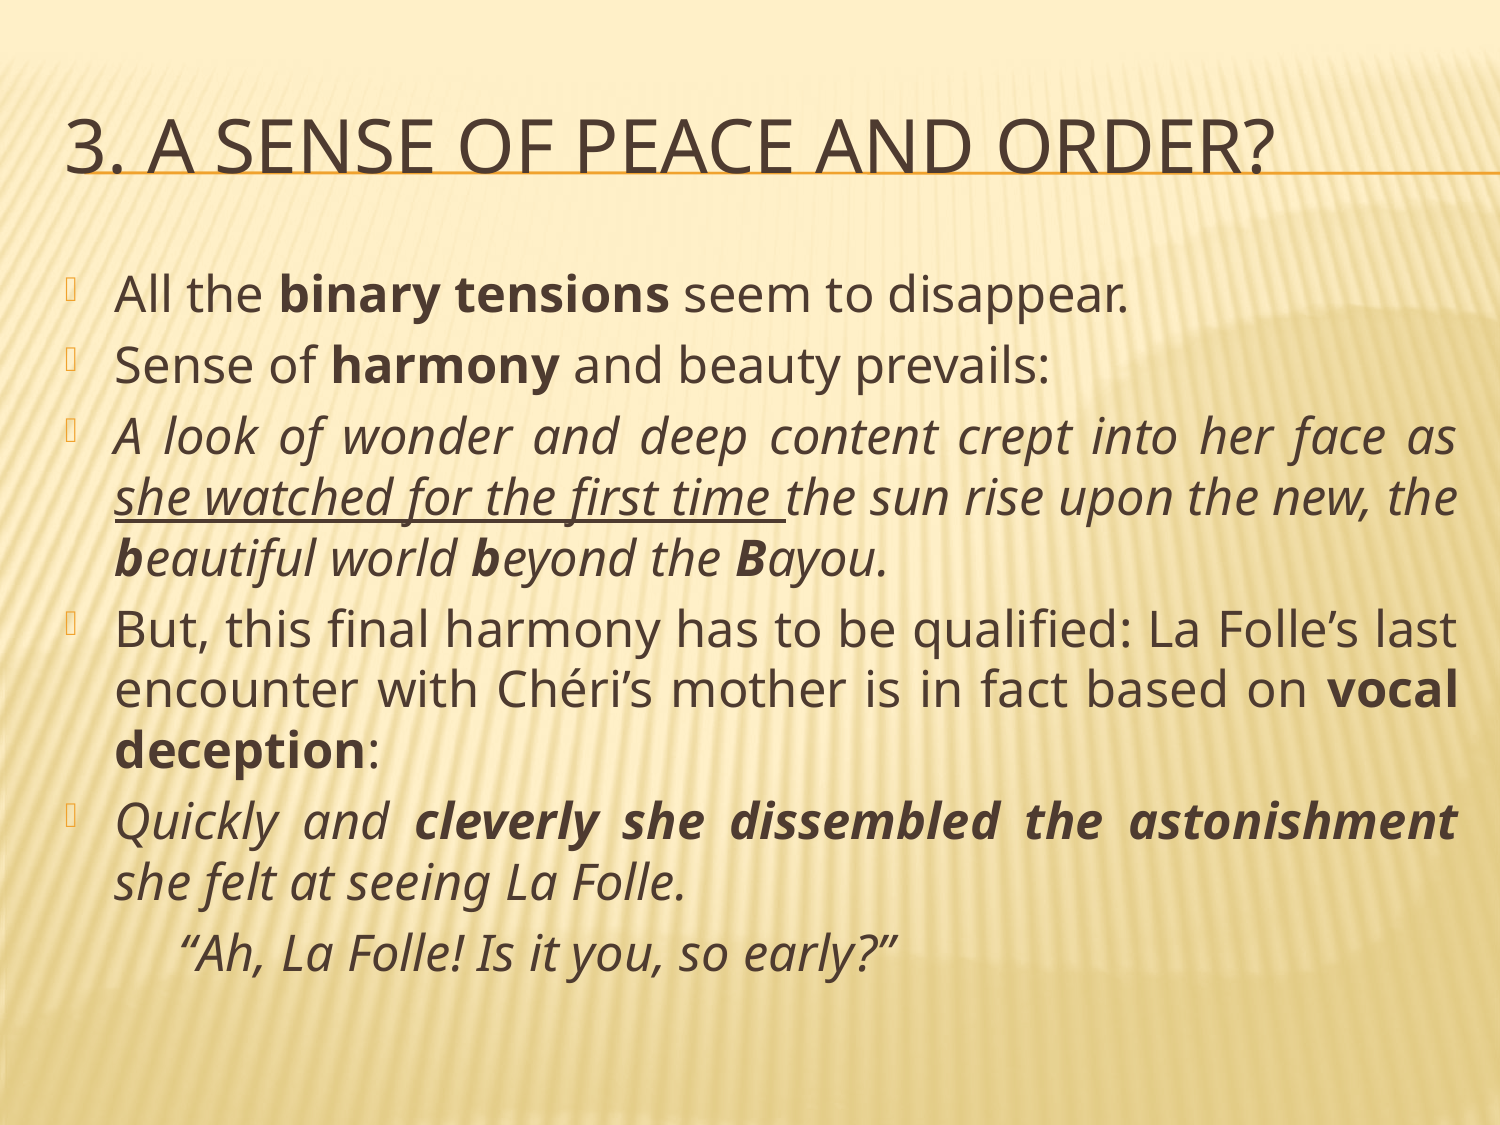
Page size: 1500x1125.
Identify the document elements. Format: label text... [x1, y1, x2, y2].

list All the binary tensions seem to disappear. Sense of harmony and beauty prevails: A look of wonder and deep content crept into her face as she watched for the first time the sun rise upon the new, the beautiful world beyond the Bayou. But, this final harmony has to be qualified: La Folle’s last encounter with Chéri’s mother is in fact based on vocal deception: Quickly and cleverly she dissembled the astonishment she felt at seeing La Folle. “Ah, La Folle! Is it you, so early?” [50, 254, 1475, 998]
title 3. A sense of peace and order? [50, 75, 1475, 213]
